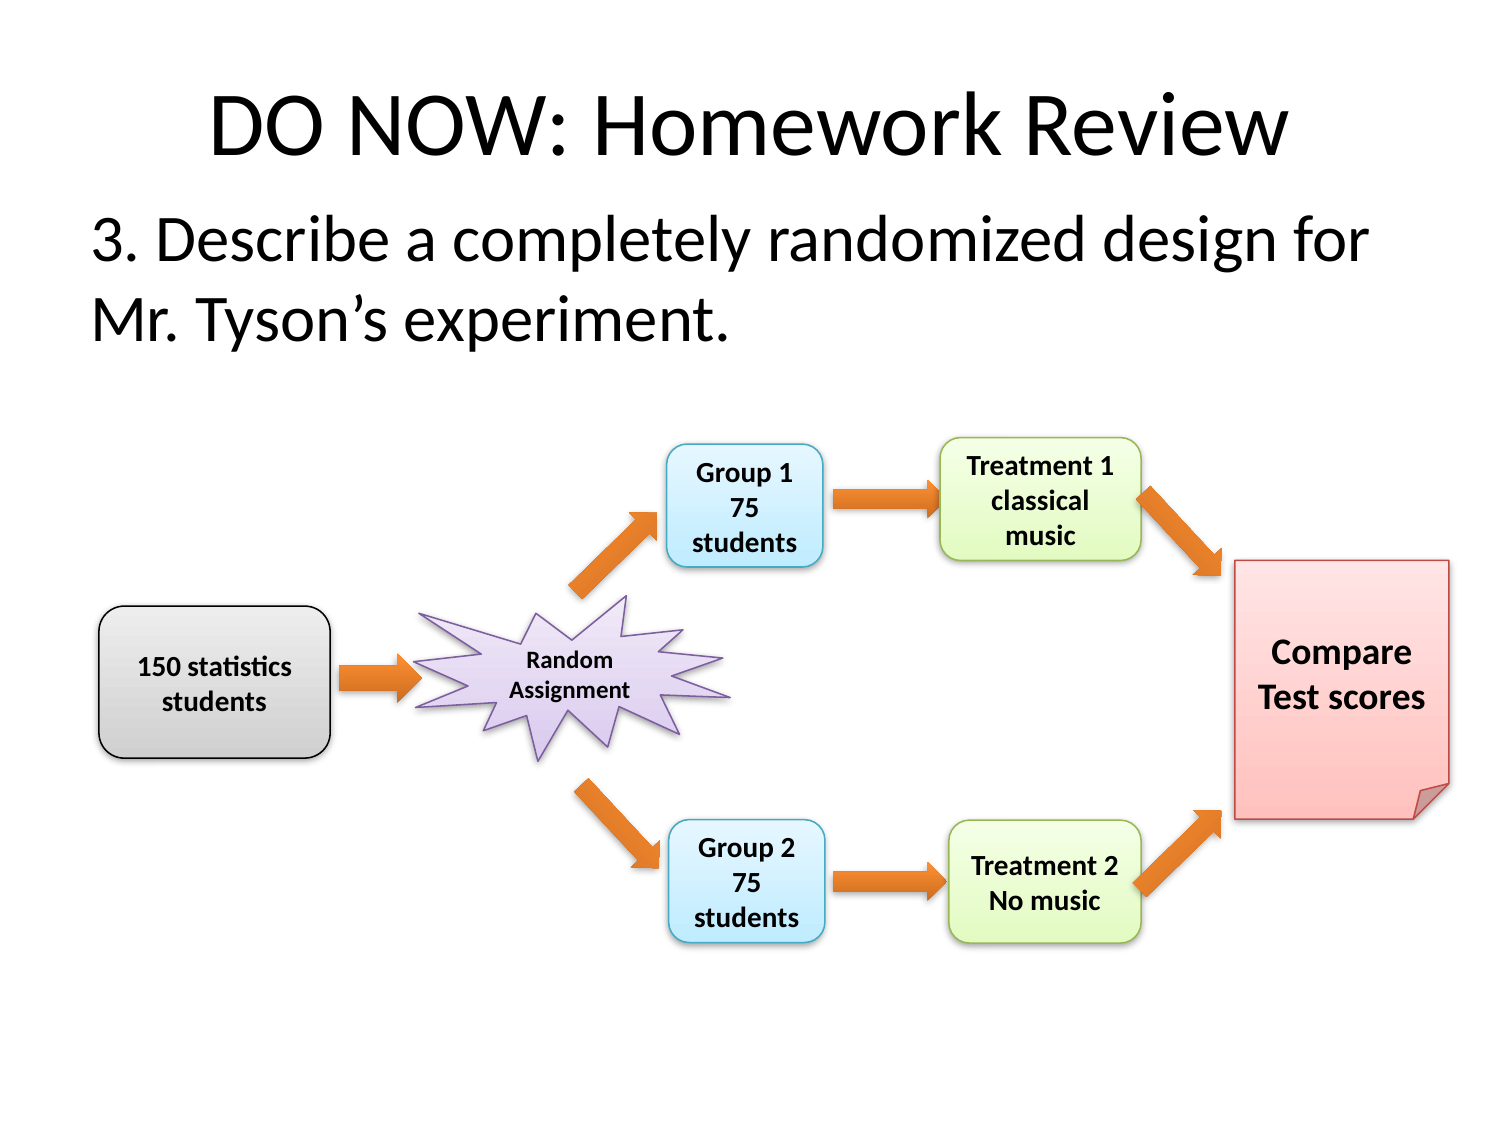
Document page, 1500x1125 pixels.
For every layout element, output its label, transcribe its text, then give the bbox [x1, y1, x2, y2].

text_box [98, 437, 1450, 944]
list 3. Describe a completely randomized design for Mr. Tyson’s experiment. [75, 187, 1425, 1050]
title DO NOW: Homework Review [75, 24, 1425, 187]
